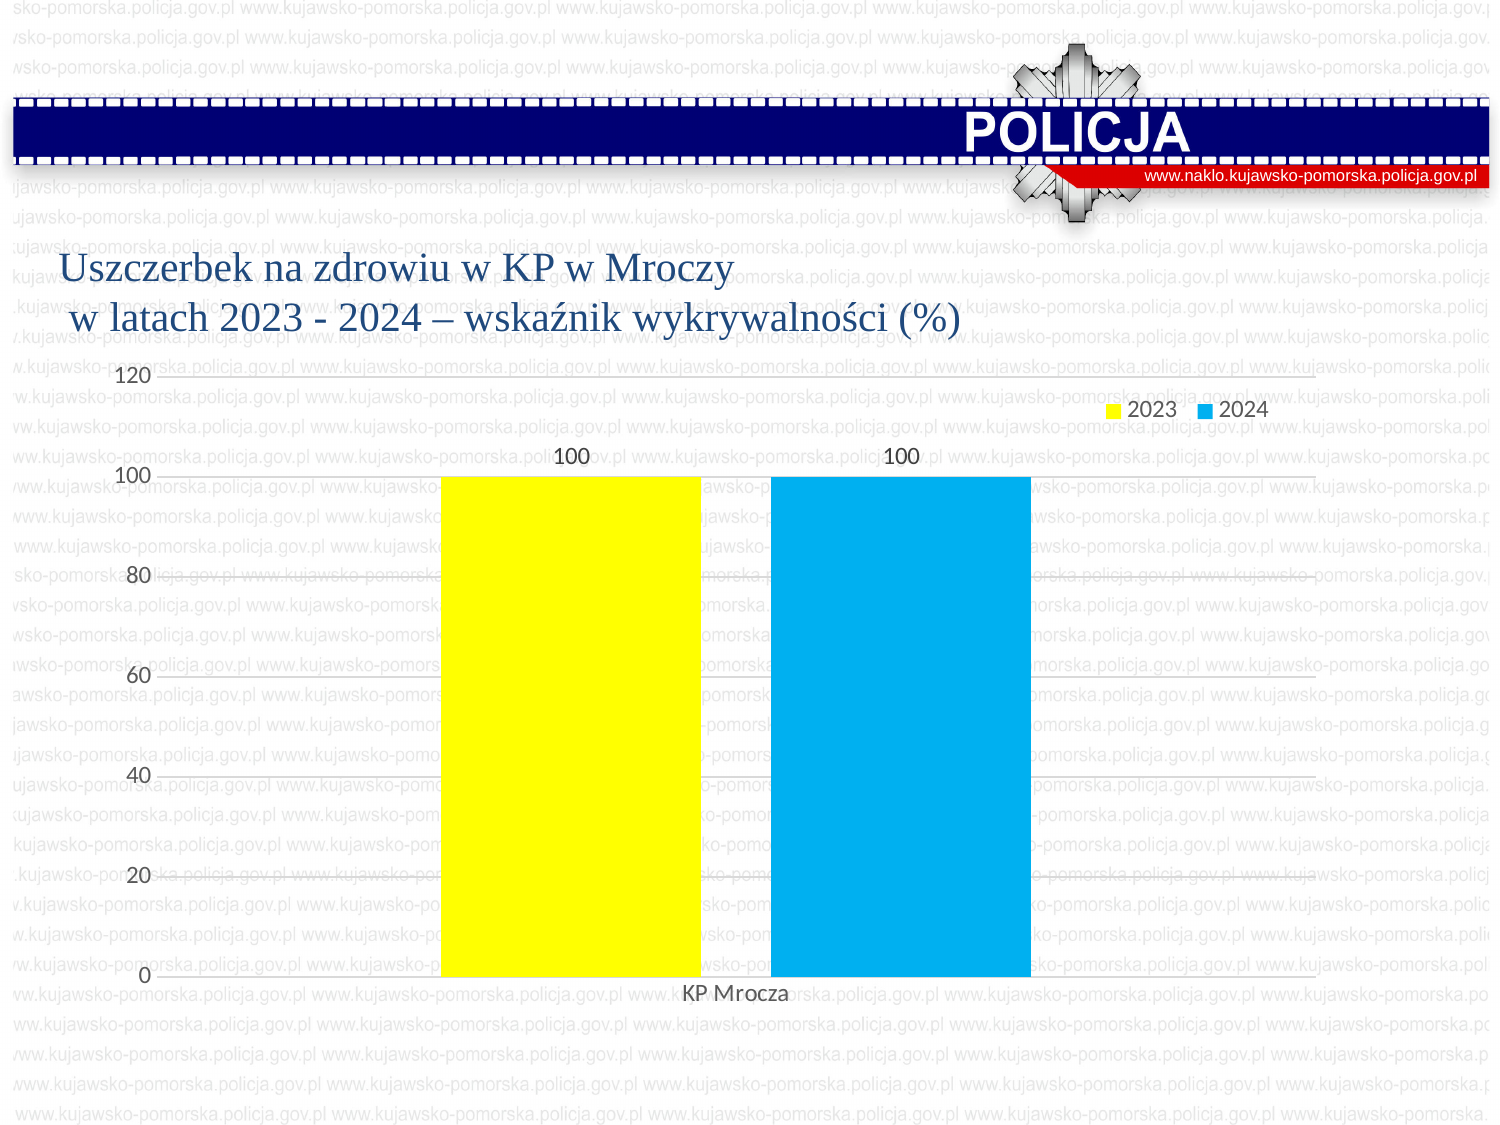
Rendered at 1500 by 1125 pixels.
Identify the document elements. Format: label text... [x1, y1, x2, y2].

chart [17, 349, 1483, 1107]
picture [0, 0, 1500, 1125]
text_box www.naklo.kujawsko-pomorska.policja.gov.pl [1092, 157, 1500, 193]
text_box Uszczerbek na zdrowiu w KP w Mroczy w latach 2023 - 2024 – wskaźnik wykrywalności (%) [13, 232, 1500, 388]
